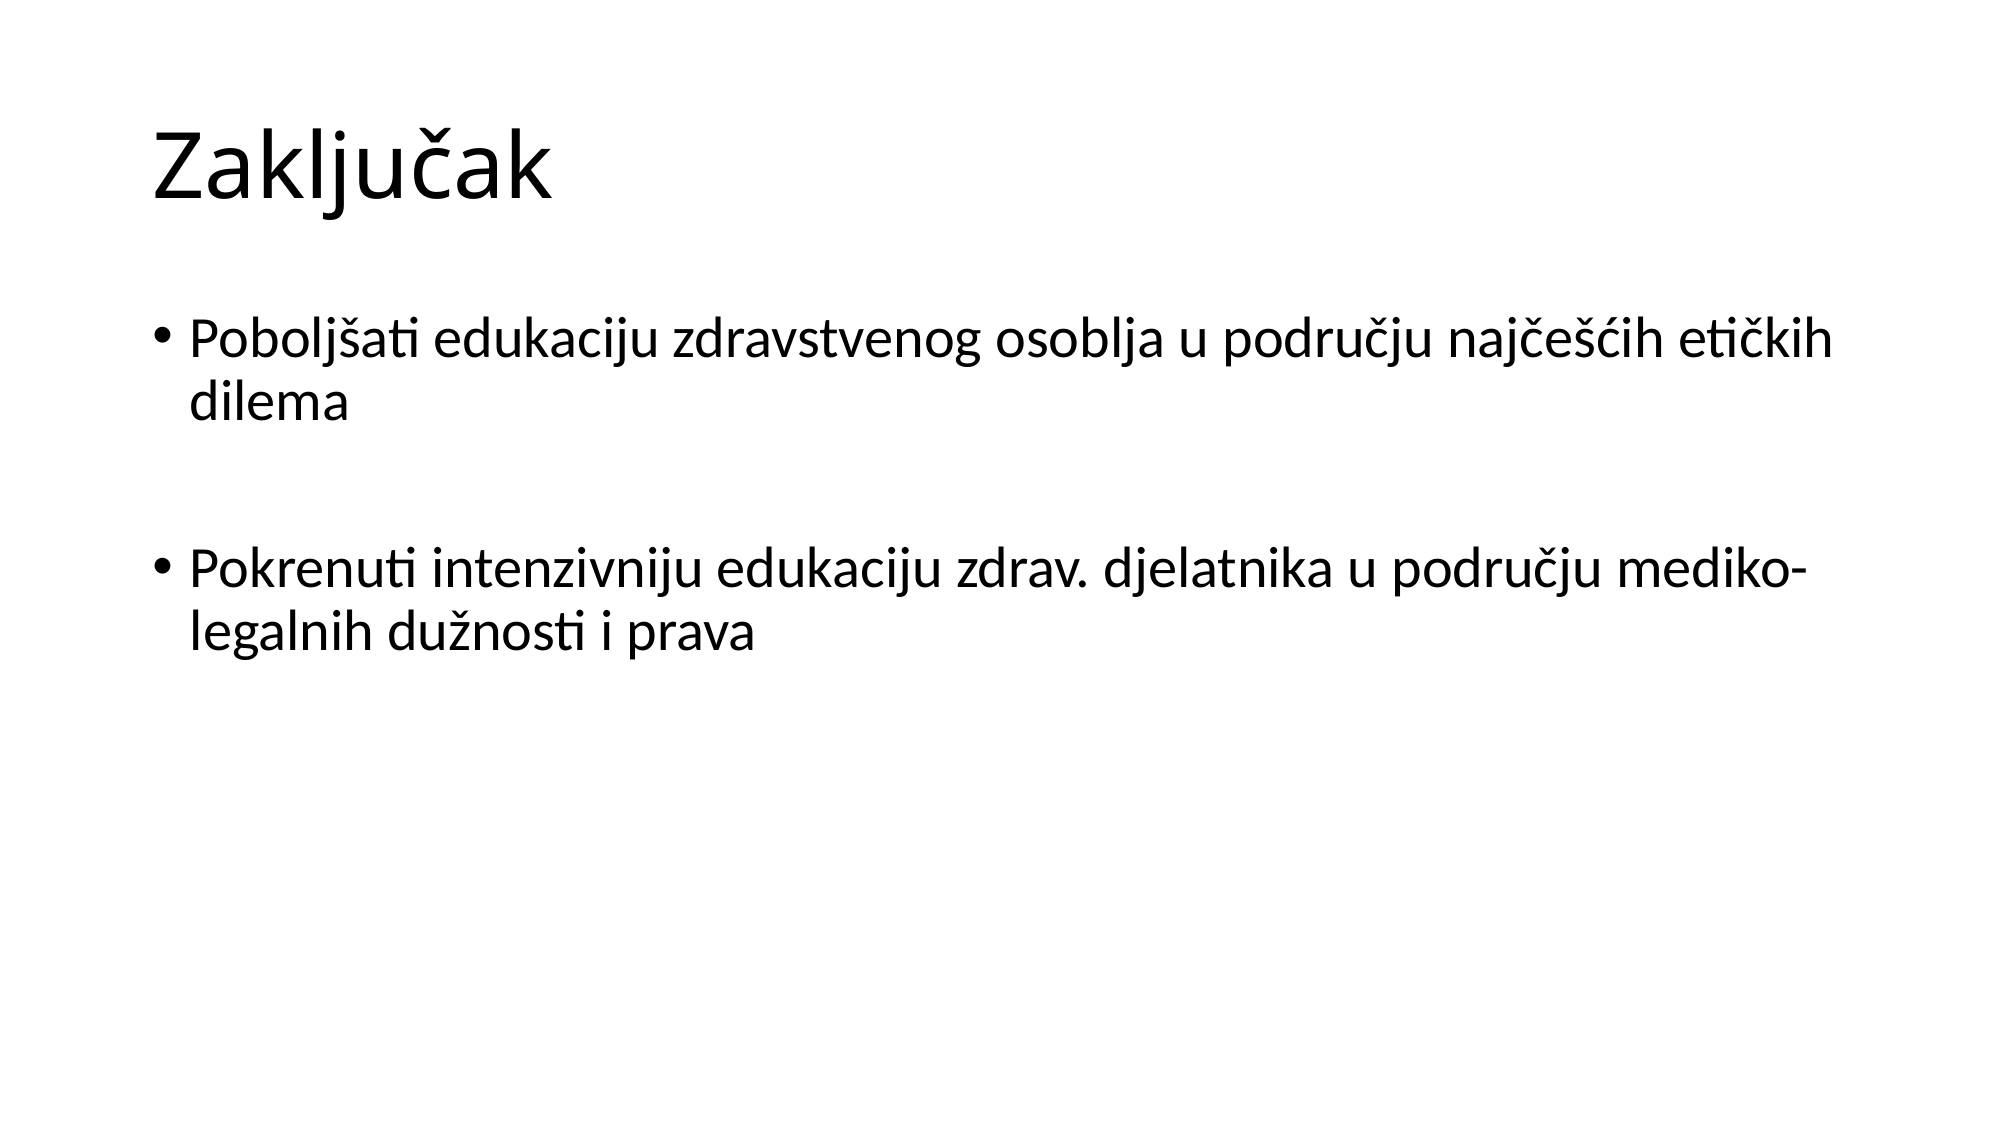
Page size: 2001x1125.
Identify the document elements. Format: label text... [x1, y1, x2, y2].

title Zaključak [137, 59, 1863, 278]
list Poboljšati edukaciju zdravstvenog osoblja u području najčešćih etičkih dilema Pokrenuti intenzivniju edukaciju zdrav. djelatnika u području mediko-legalnih dužnosti i prava [137, 299, 1863, 1014]
